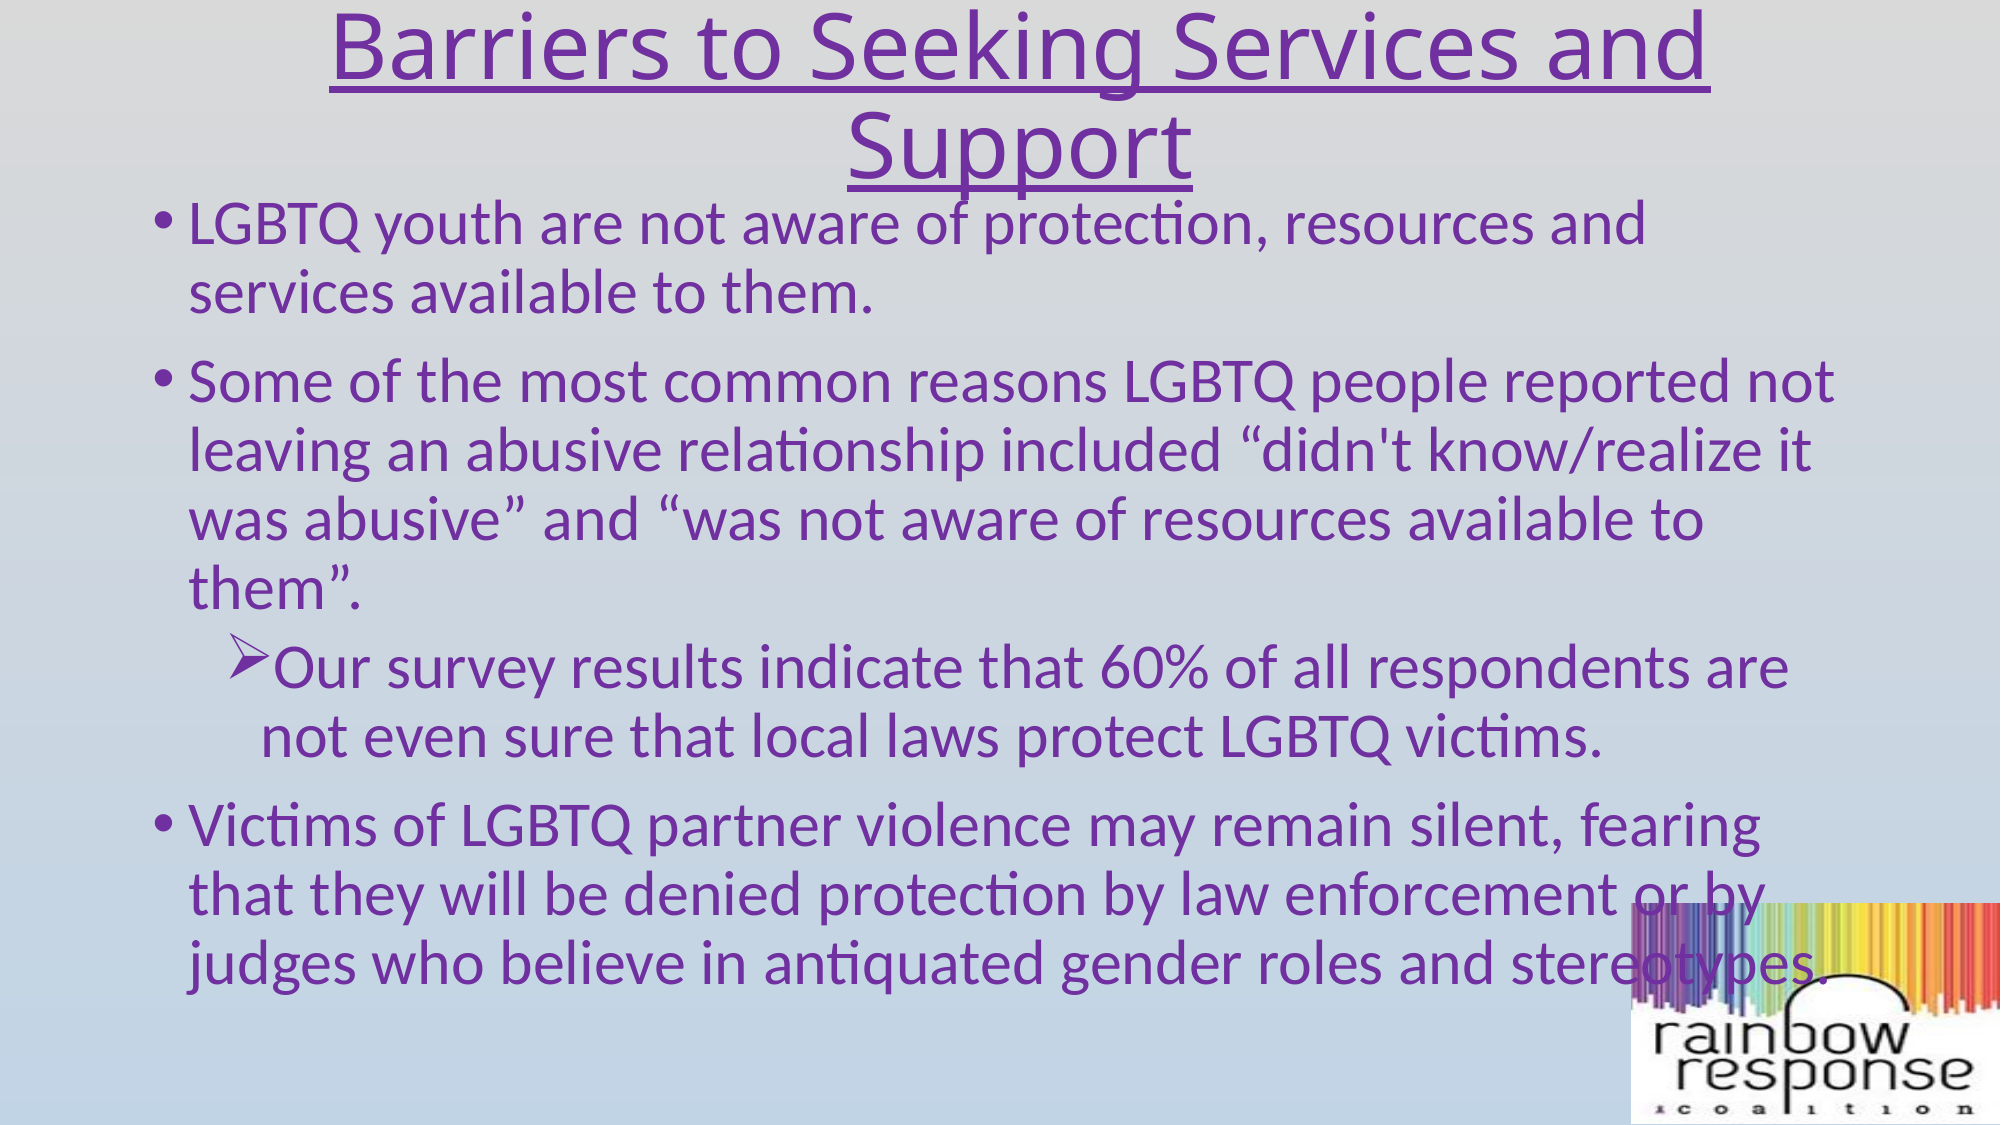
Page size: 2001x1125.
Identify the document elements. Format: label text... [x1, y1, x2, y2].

title Barriers to Seeking Services and Support [157, 17, 1883, 182]
picture [1631, 903, 2000, 1124]
list LGBTQ youth are not aware of protection, resources and services available to them. Some of the most common reasons LGBTQ people reported not leaving an abusive relationship included “didn't know/realize it was abusive” and “was not aware of resources available to them”. Our survey results indicate that 60% of all respondents are not even sure that local laws protect LGBTQ victims. Victims of LGBTQ partner violence may remain silent, fearing that they will be denied protection by law enforcement or by judges who believe in antiquated gender roles and stereotypes. [137, 181, 1863, 1035]
